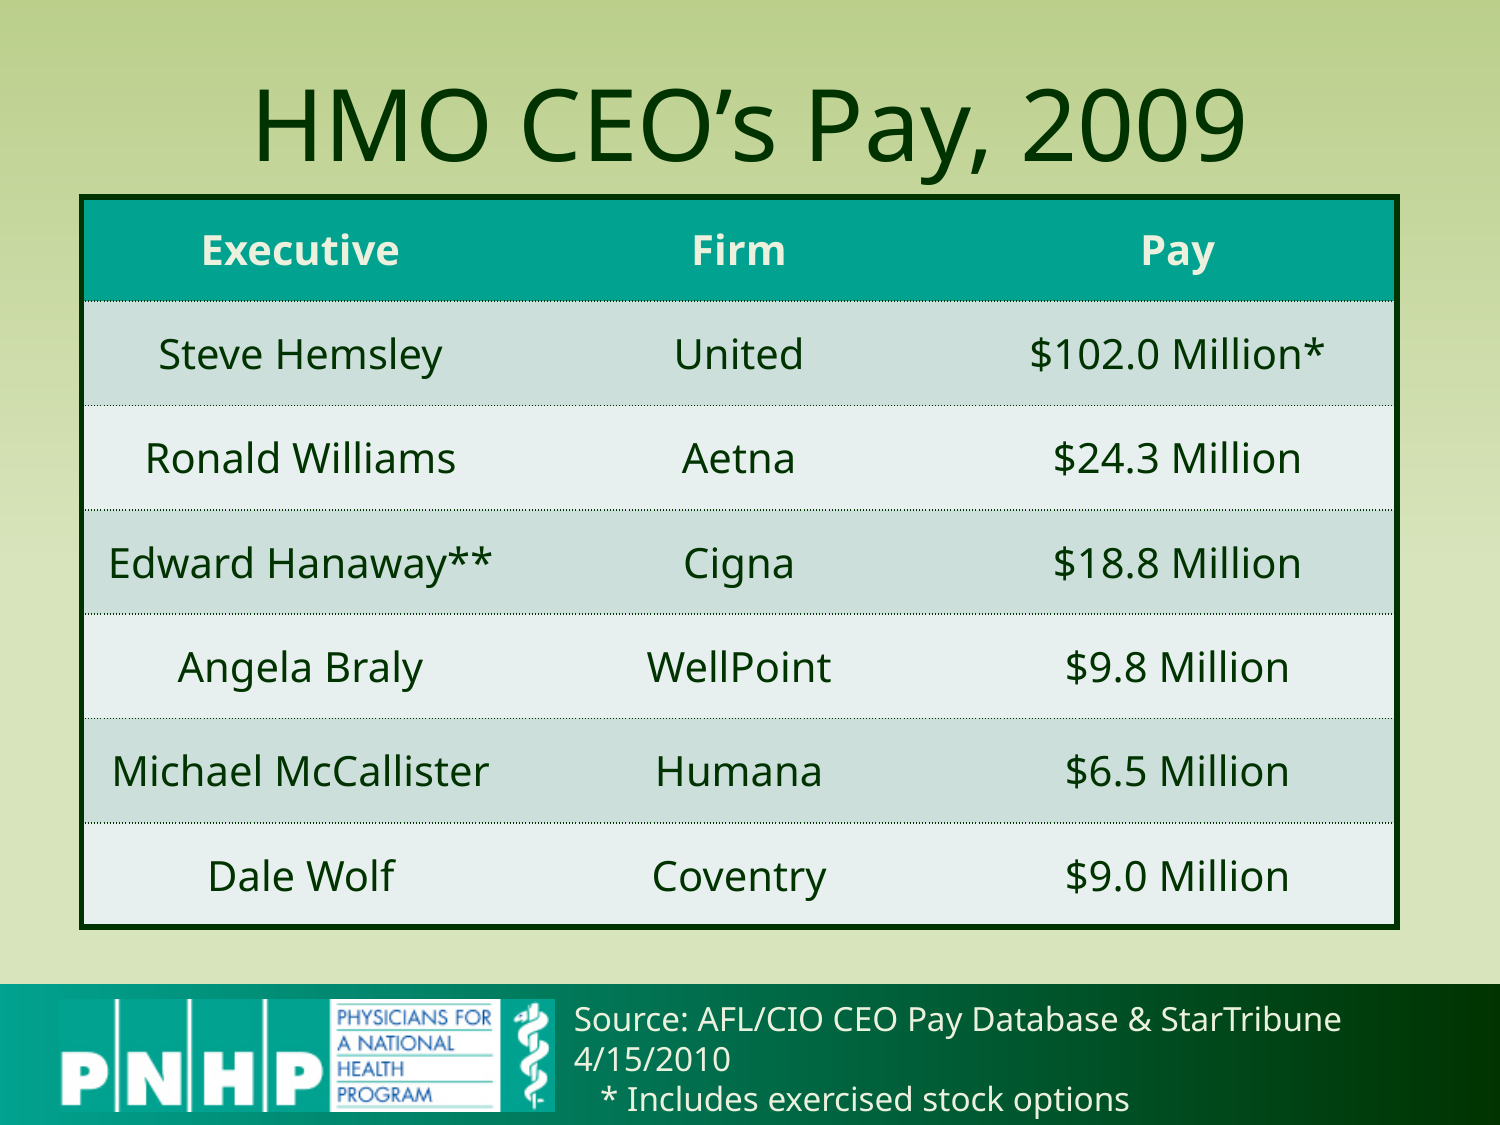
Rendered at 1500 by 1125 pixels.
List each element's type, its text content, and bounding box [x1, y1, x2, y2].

title HMO CEO’s Pay, 2009 [58, 28, 1441, 216]
table_cell WellPoint [520, 614, 958, 718]
table_cell Steve Hemsley [84, 301, 520, 406]
table_cell Humana [520, 718, 958, 823]
table_header Pay [958, 200, 1394, 301]
table_cell $102.0 Million* [958, 301, 1394, 406]
table_cell United [520, 301, 958, 406]
table_cell Edward Hanaway** [84, 510, 520, 614]
table_cell Michael McCallister [84, 718, 520, 823]
table_cell Aetna [520, 406, 958, 510]
table_header Firm [520, 200, 958, 301]
table_cell $24.3 Million [958, 406, 1394, 510]
table_cell $6.5 Million [958, 718, 1394, 823]
table_cell Angela Braly [84, 614, 520, 718]
picture [58, 999, 555, 1112]
table_cell $18.8 Million [958, 510, 1394, 614]
text_box Source: AFL/CIO CEO Pay Database & StarTribune 4/15/2010 * Includes exercised stock options ** Retired with $73 million bonus [559, 990, 1500, 1125]
table_cell $9.8 Million [958, 614, 1394, 718]
table_header Executive [84, 200, 520, 301]
table_cell Dale Wolf [84, 823, 520, 924]
table_cell Cigna [520, 510, 958, 614]
table_cell Coventry [520, 823, 958, 924]
table_cell $9.0 Million [958, 823, 1394, 924]
table_cell Ronald Williams [84, 406, 520, 510]
